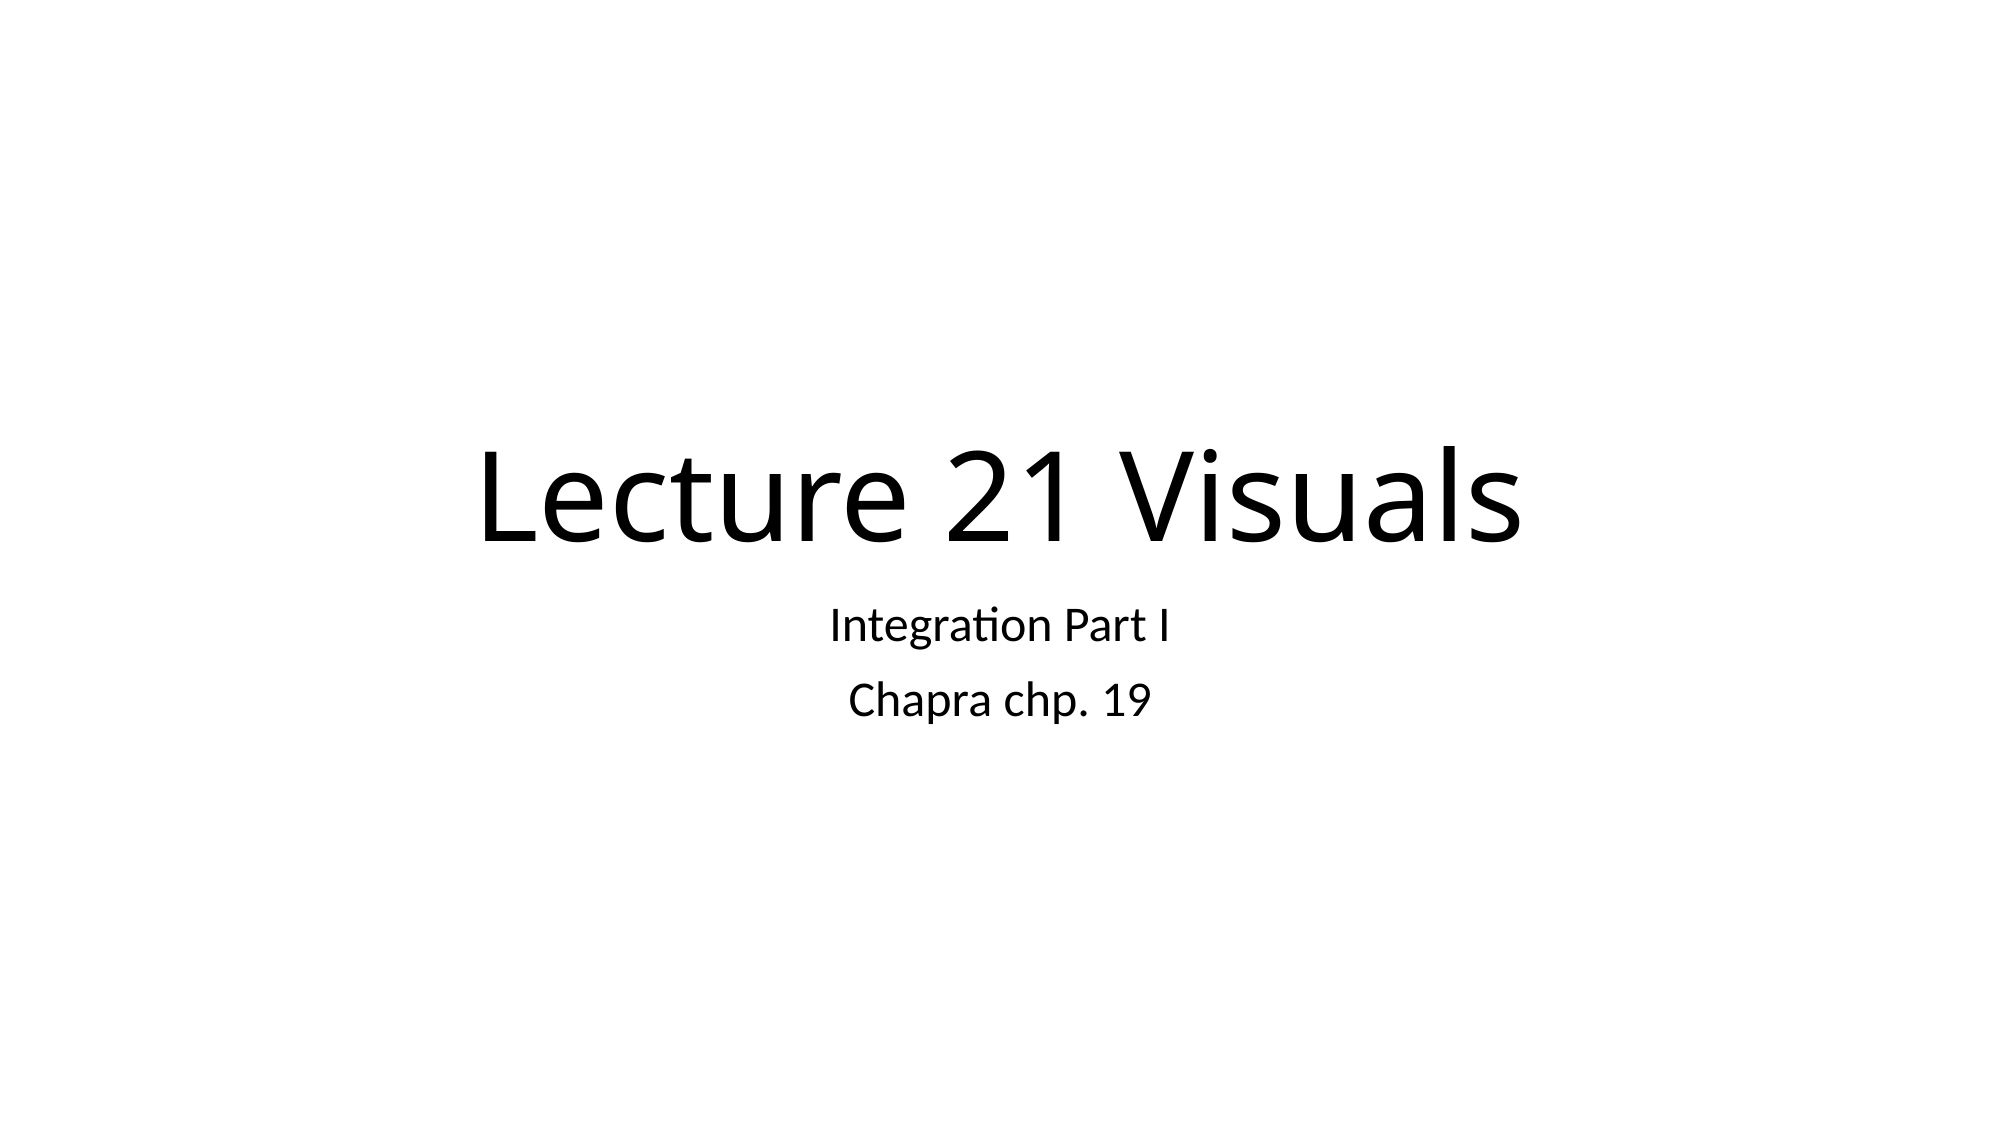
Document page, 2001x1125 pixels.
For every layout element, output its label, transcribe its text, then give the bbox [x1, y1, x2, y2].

subtitle Integration Part I Chapra chp. 19 [249, 590, 1750, 863]
title Lecture 21 Visuals [249, 184, 1750, 576]
